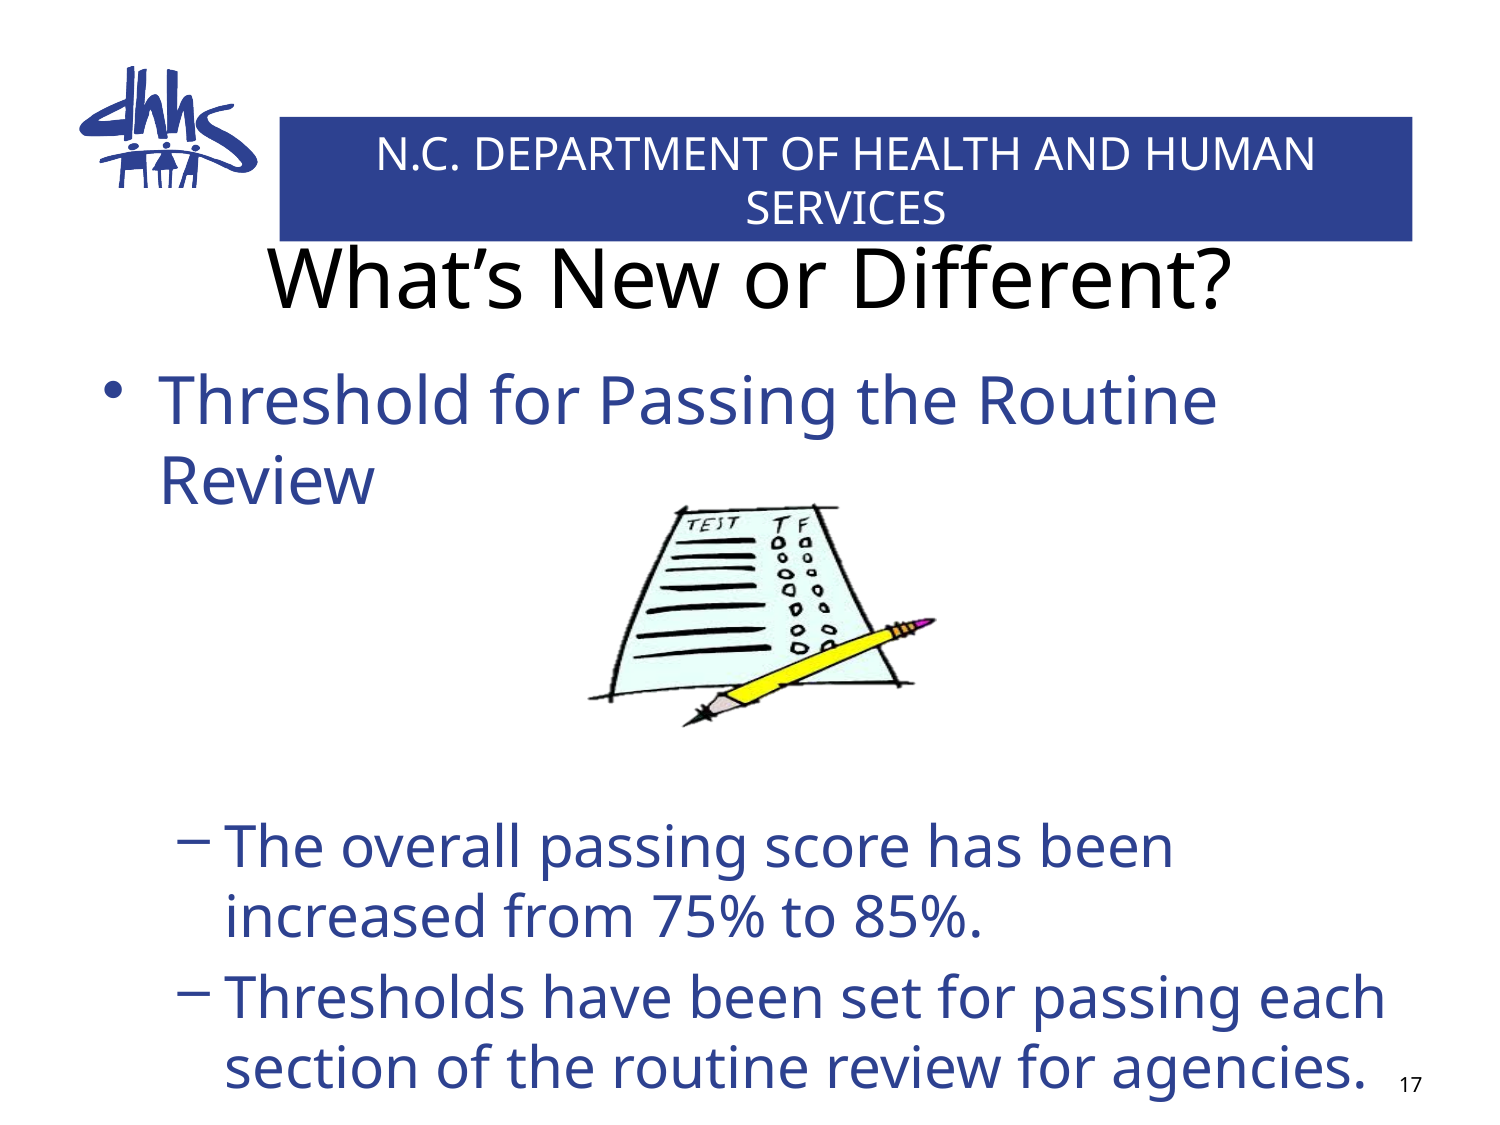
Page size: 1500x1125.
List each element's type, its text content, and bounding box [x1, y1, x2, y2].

slide_number 17 [1125, 1064, 1438, 1103]
title What’s New or Different? [87, 200, 1413, 350]
picture [79, 66, 286, 188]
picture [587, 499, 937, 728]
list Threshold for Passing the Routine Review The overall passing score has been increased from 75% to 85%. Thresholds have been set for passing each section of the routine review for agencies. [87, 350, 1413, 1025]
